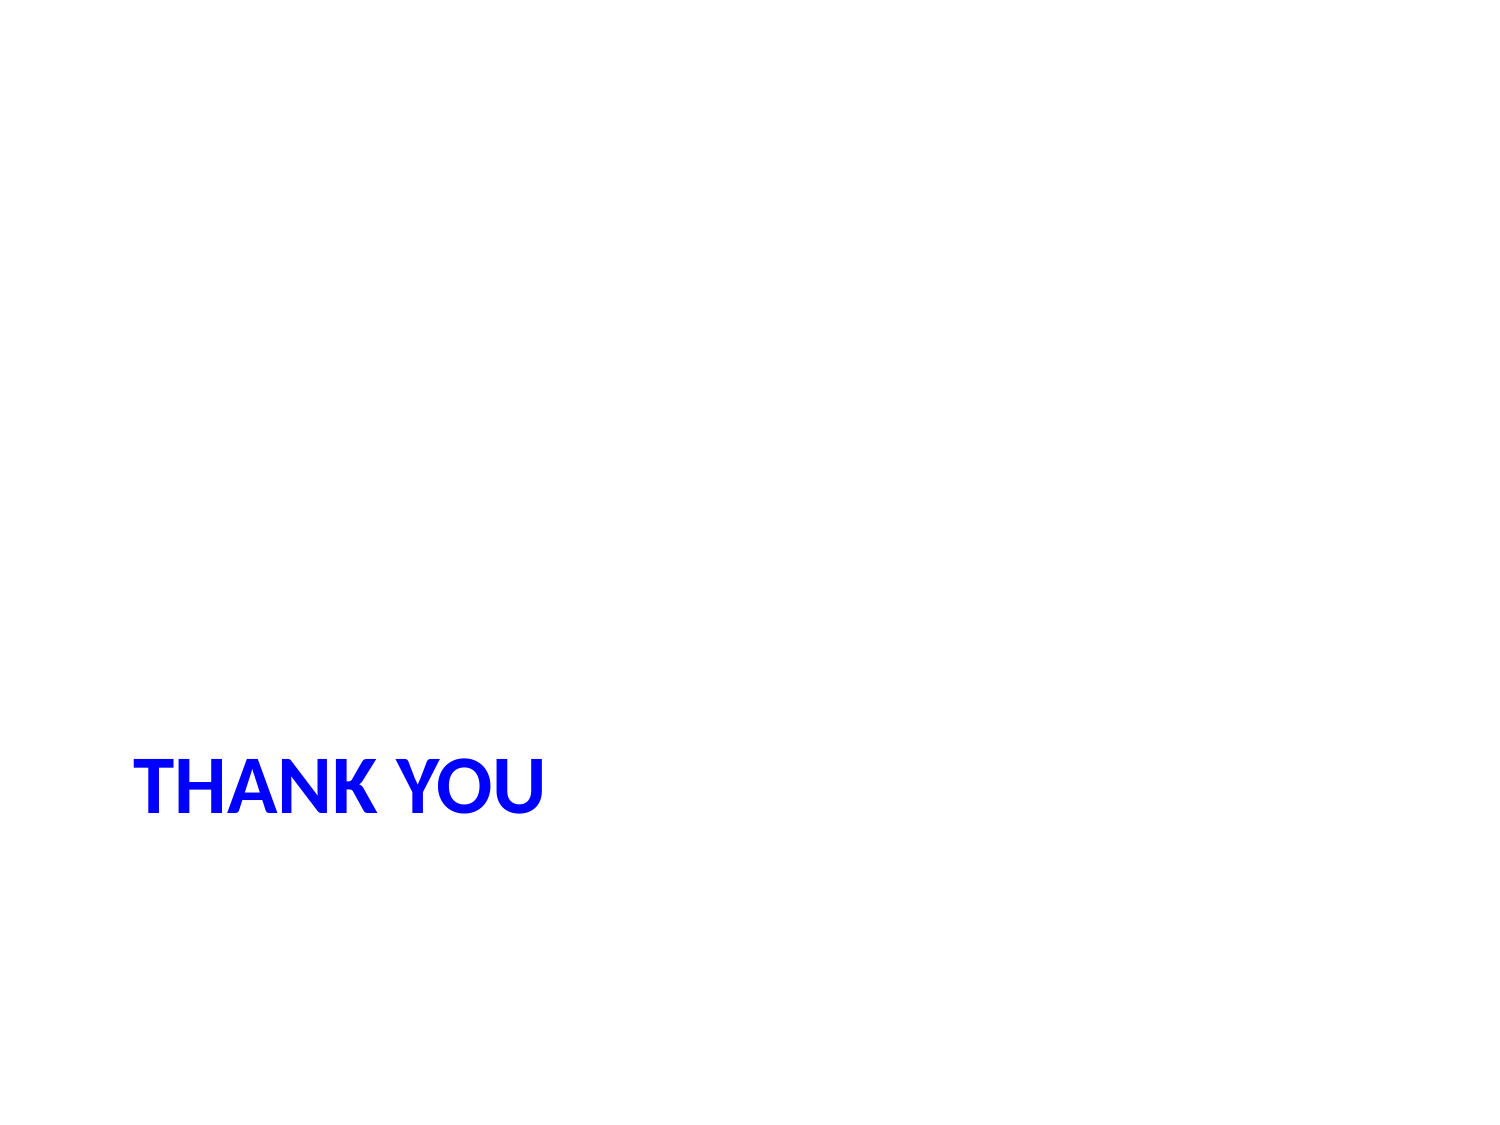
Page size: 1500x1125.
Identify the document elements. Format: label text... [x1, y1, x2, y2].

title Thank You [118, 722, 1394, 947]
